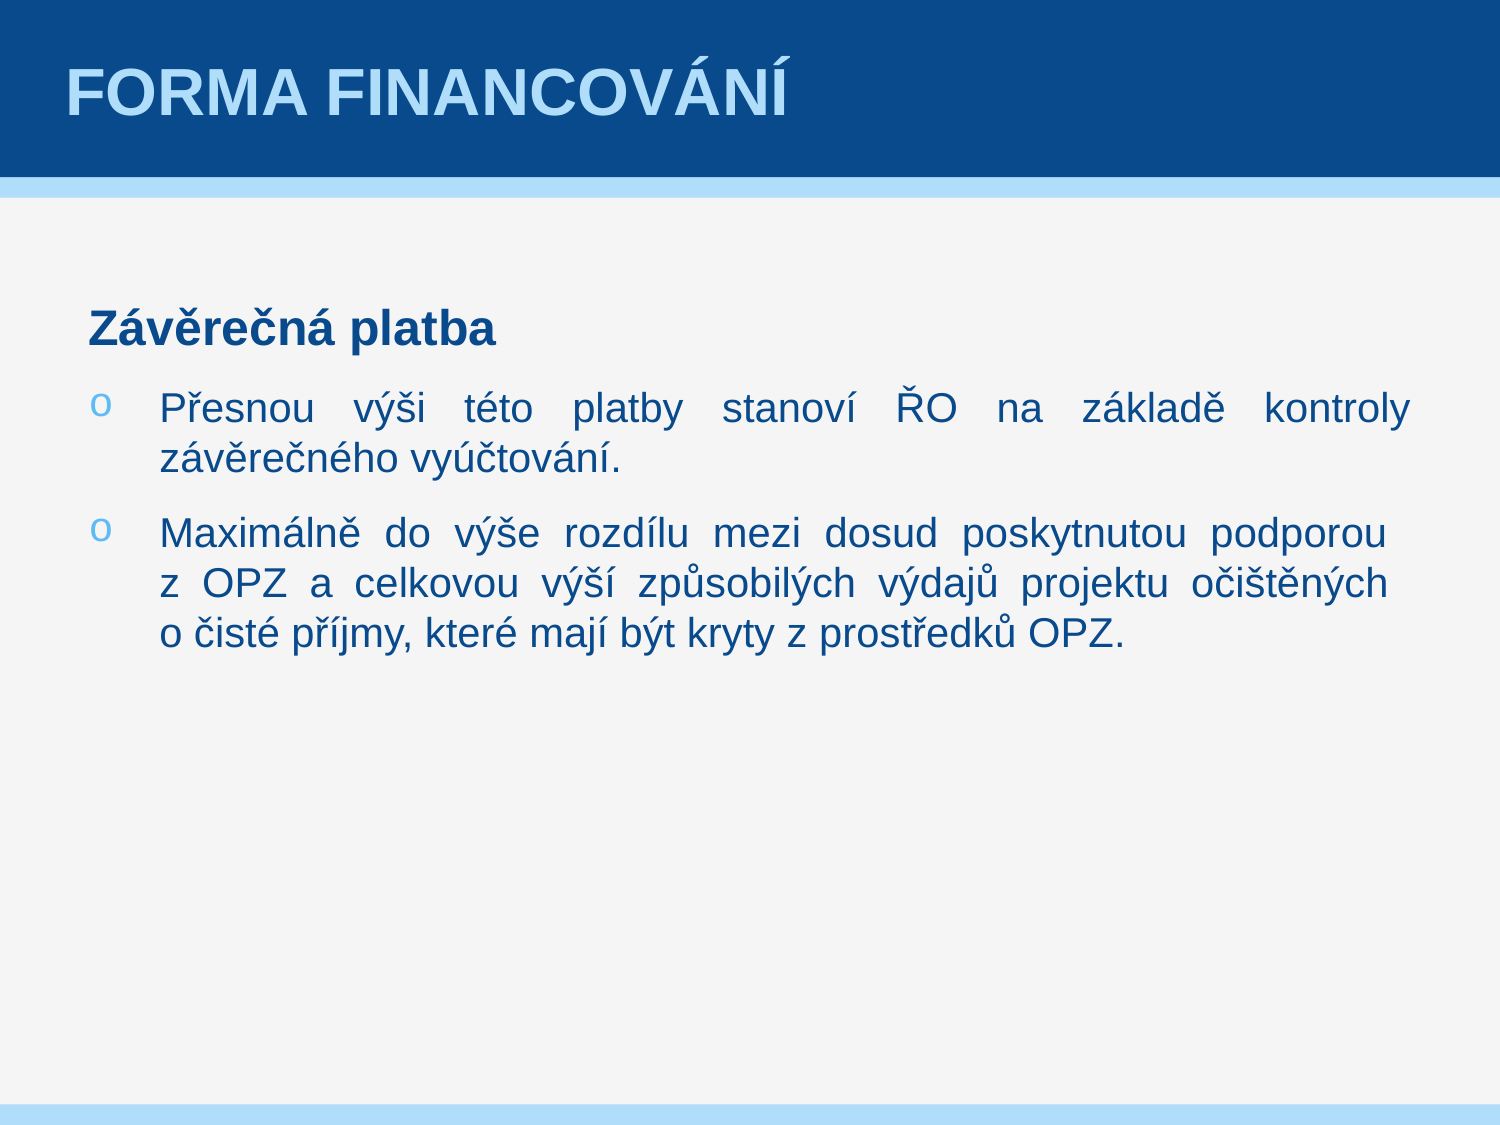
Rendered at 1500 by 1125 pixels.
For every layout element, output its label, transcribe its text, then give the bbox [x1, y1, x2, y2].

list Závěrečná platba Přesnou výši této platby stanoví ŘO na základě kontroly závěrečného vyúčtování. Maximálně do výše rozdílu mezi dosud poskytnutou podporou z OPZ a celkovou výší způsobilých výdajů projektu očištěných o čisté příjmy, které mají být kryty z prostředků OPZ. [88, 295, 1412, 1004]
title Forma financování [59, 0, 1441, 178]
